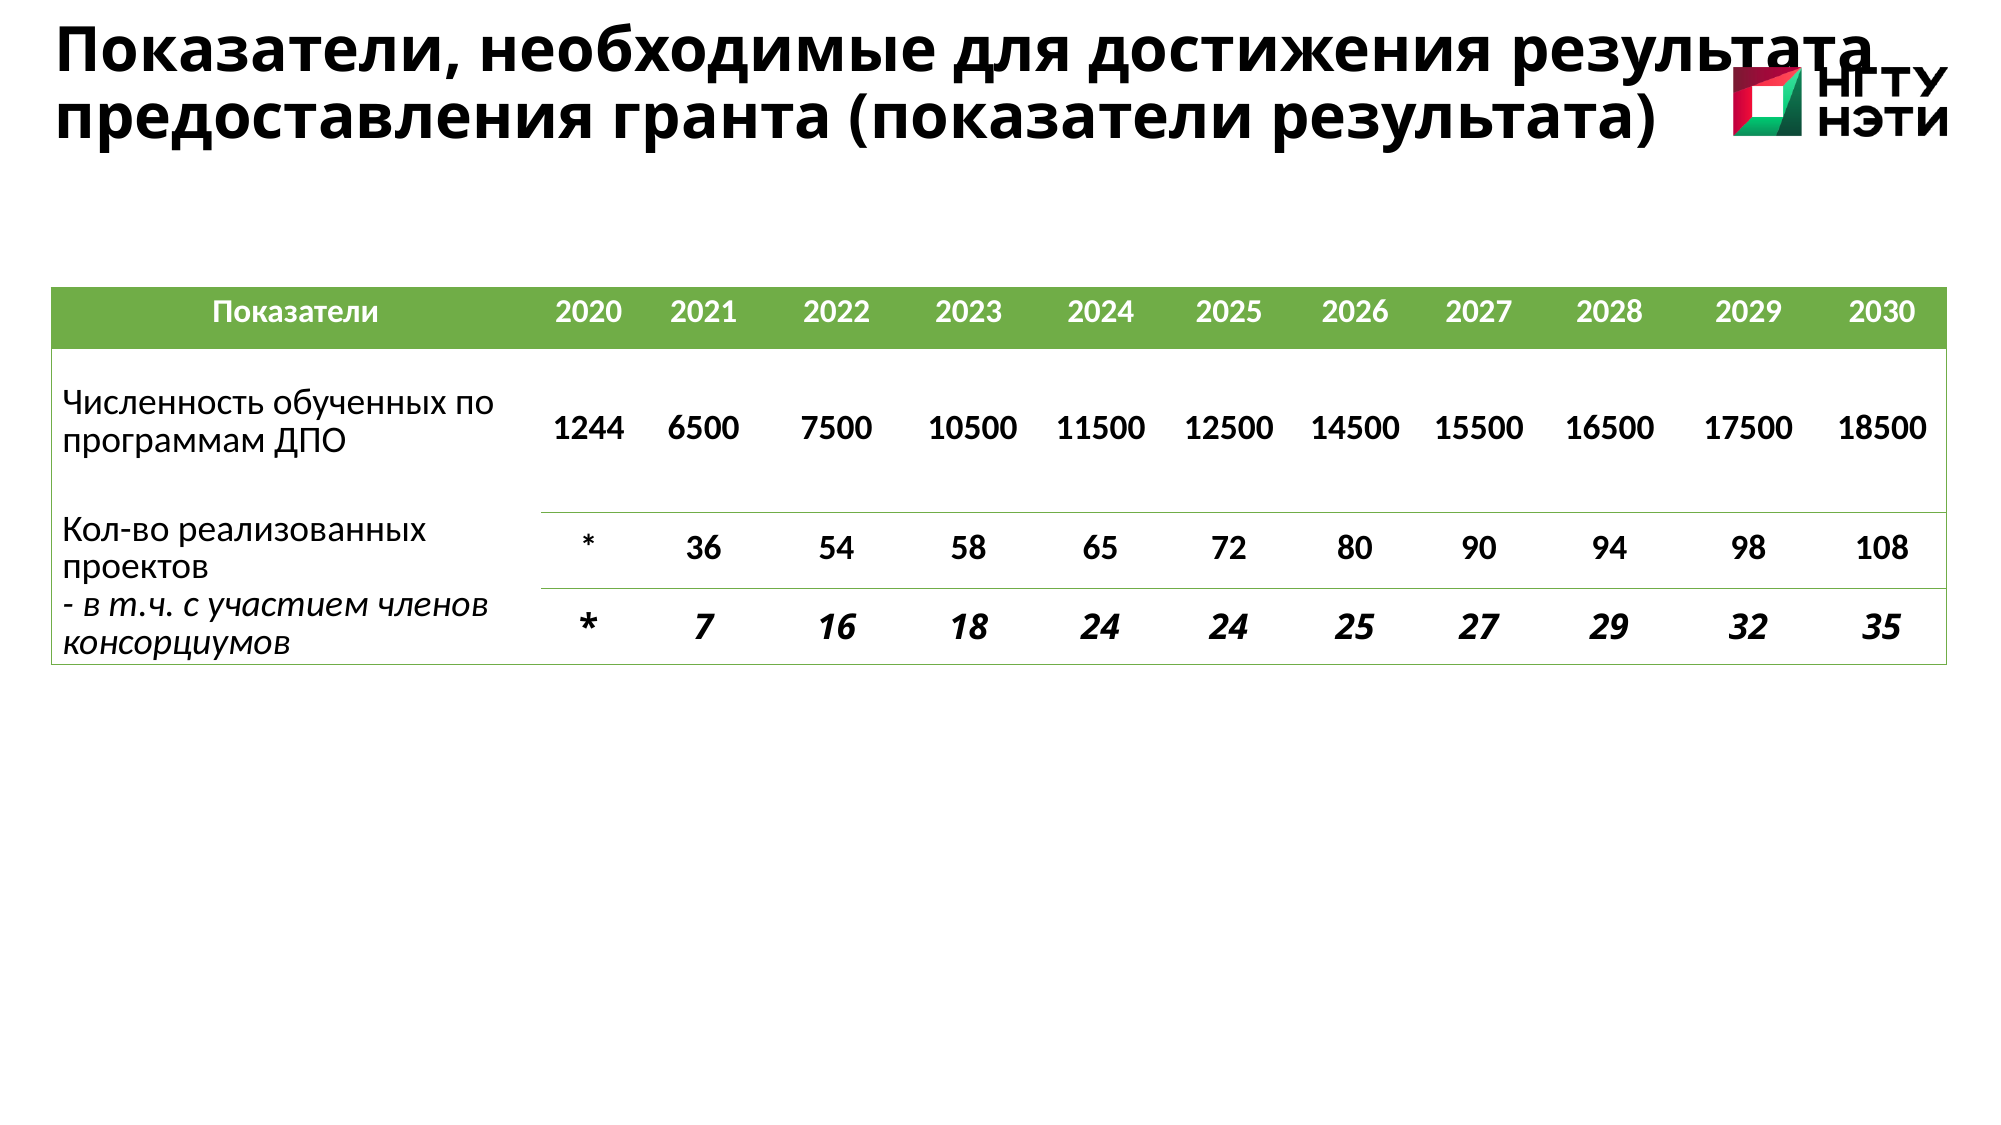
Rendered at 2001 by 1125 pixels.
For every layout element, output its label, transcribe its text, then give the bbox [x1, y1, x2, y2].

table_header 2026 [1292, 288, 1419, 348]
table_cell Численность обученных по программам ДПО [52, 349, 541, 513]
table_cell 7 [636, 589, 771, 664]
table_header Показатели [52, 288, 541, 349]
table_header 2021 [636, 288, 771, 348]
table_cell 29 [1539, 589, 1680, 664]
table_cell 17500 [1680, 349, 1817, 512]
table_cell 24 [1166, 589, 1292, 664]
table_cell * [541, 589, 636, 664]
table_header 2022 [771, 288, 902, 348]
table_cell 98 [1680, 513, 1817, 588]
table_cell 6500 [636, 349, 771, 512]
table_header 2020 [541, 288, 636, 348]
table_cell 25 [1292, 589, 1419, 664]
table_cell 18500 [1817, 349, 1946, 512]
table_cell 35 [1817, 589, 1946, 664]
table_cell 32 [1680, 589, 1817, 664]
table_header 2029 [1680, 288, 1817, 348]
table_cell 94 [1539, 513, 1680, 588]
table_cell 18 [902, 589, 1035, 664]
table_cell 16500 [1539, 349, 1680, 512]
table_cell 7500 [771, 349, 902, 512]
table_cell 65 [1035, 513, 1166, 588]
table_cell 24 [1035, 589, 1166, 664]
table_cell * [541, 513, 636, 588]
table_cell 72 [1166, 513, 1292, 588]
table_cell 80 [1292, 513, 1419, 588]
table_cell 15500 [1419, 349, 1539, 512]
table_cell 1244 [541, 349, 636, 512]
table_cell 108 [1817, 513, 1946, 588]
table_header 2024 [1035, 288, 1166, 348]
table_header 2025 [1166, 288, 1292, 348]
title Показатели, необходимые для достижения результата предоставления гранта (показатели результата) [39, 11, 1948, 158]
table_cell 90 [1419, 513, 1539, 588]
table_cell Кол-во реализованных проектов [52, 513, 541, 588]
table_cell 14500 [1292, 349, 1419, 512]
table_header 2023 [902, 288, 1035, 348]
table_cell 16 [771, 589, 902, 664]
table_header 2028 [1539, 288, 1680, 348]
table_header 2030 [1817, 288, 1946, 348]
picture [1733, 67, 1948, 137]
table_cell 11500 [1035, 349, 1166, 512]
table_cell 12500 [1166, 349, 1292, 512]
table_cell 54 [771, 513, 902, 588]
table_cell - в т.ч. с участием членов консорциумов [52, 588, 541, 664]
table_cell 36 [636, 513, 771, 588]
table_cell 27 [1419, 589, 1539, 664]
table_cell 58 [902, 513, 1035, 588]
table_cell 10500 [902, 349, 1035, 512]
table_header 2027 [1419, 288, 1539, 348]
